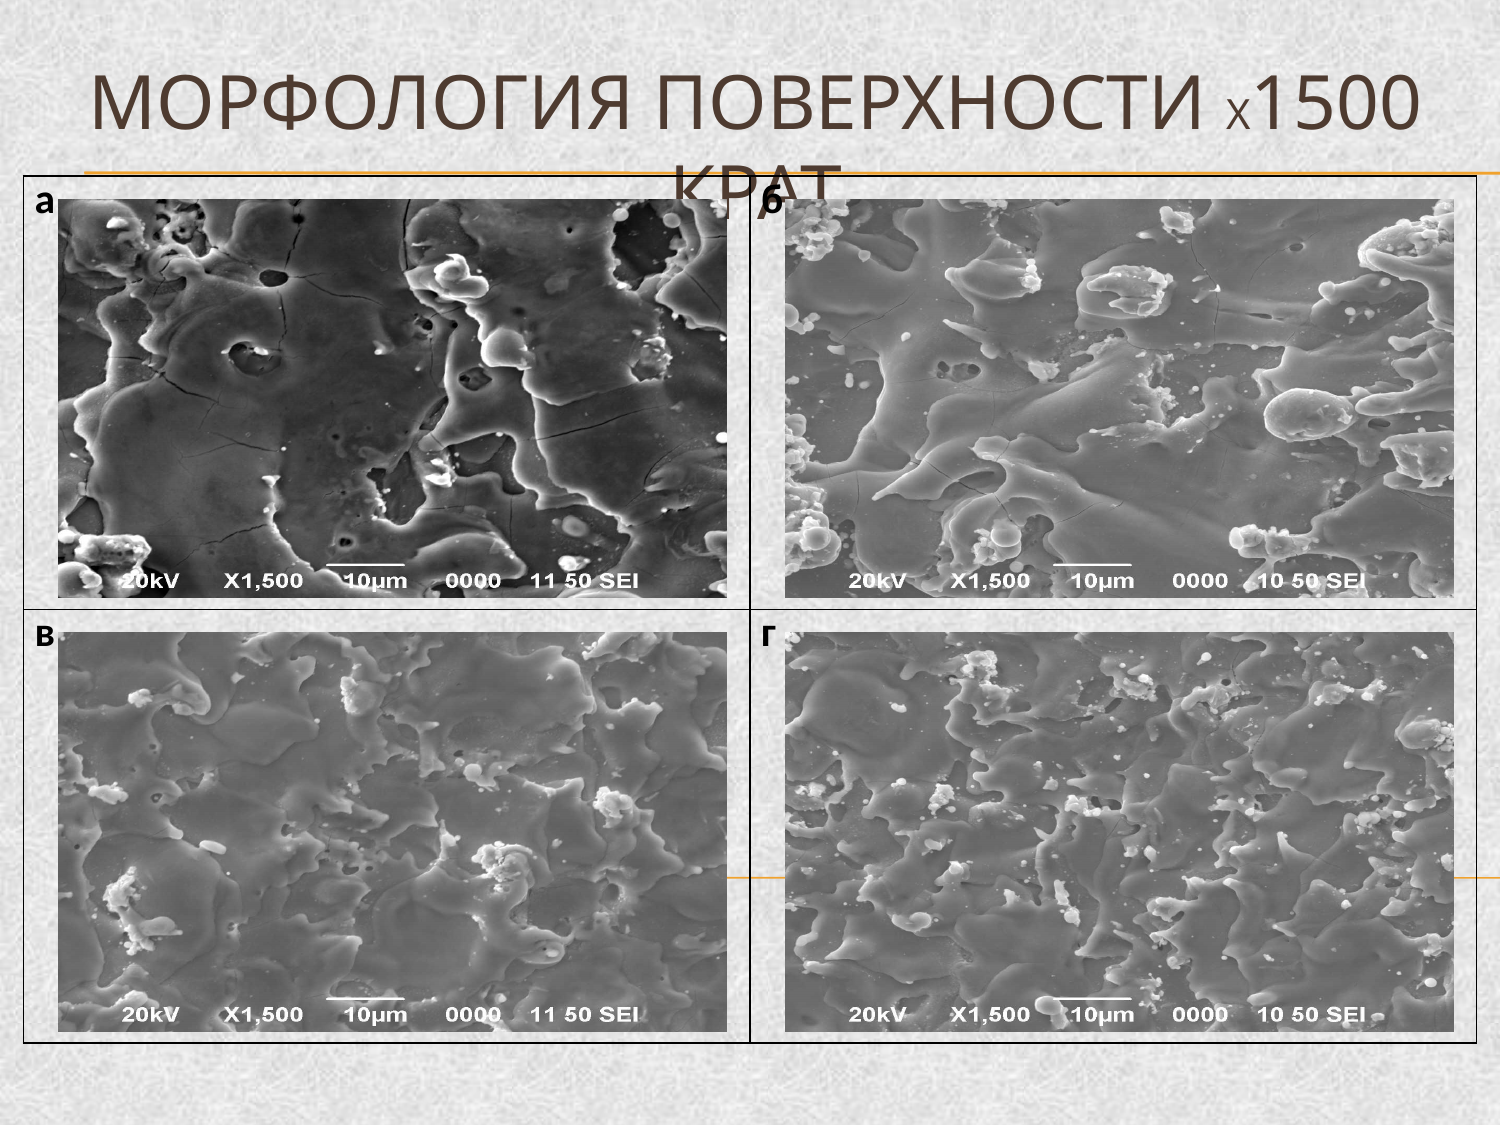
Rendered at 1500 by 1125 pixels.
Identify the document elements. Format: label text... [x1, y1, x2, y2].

picture [784, 632, 1454, 1032]
table_header а [24, 177, 749, 609]
table_cell г [751, 610, 1476, 1042]
picture [784, 198, 1454, 598]
picture [58, 198, 727, 598]
table_header б [751, 177, 1476, 609]
picture [58, 632, 727, 1032]
table_cell в [24, 610, 749, 1042]
title Морфология поверхности х1500 крат [35, 46, 1477, 141]
